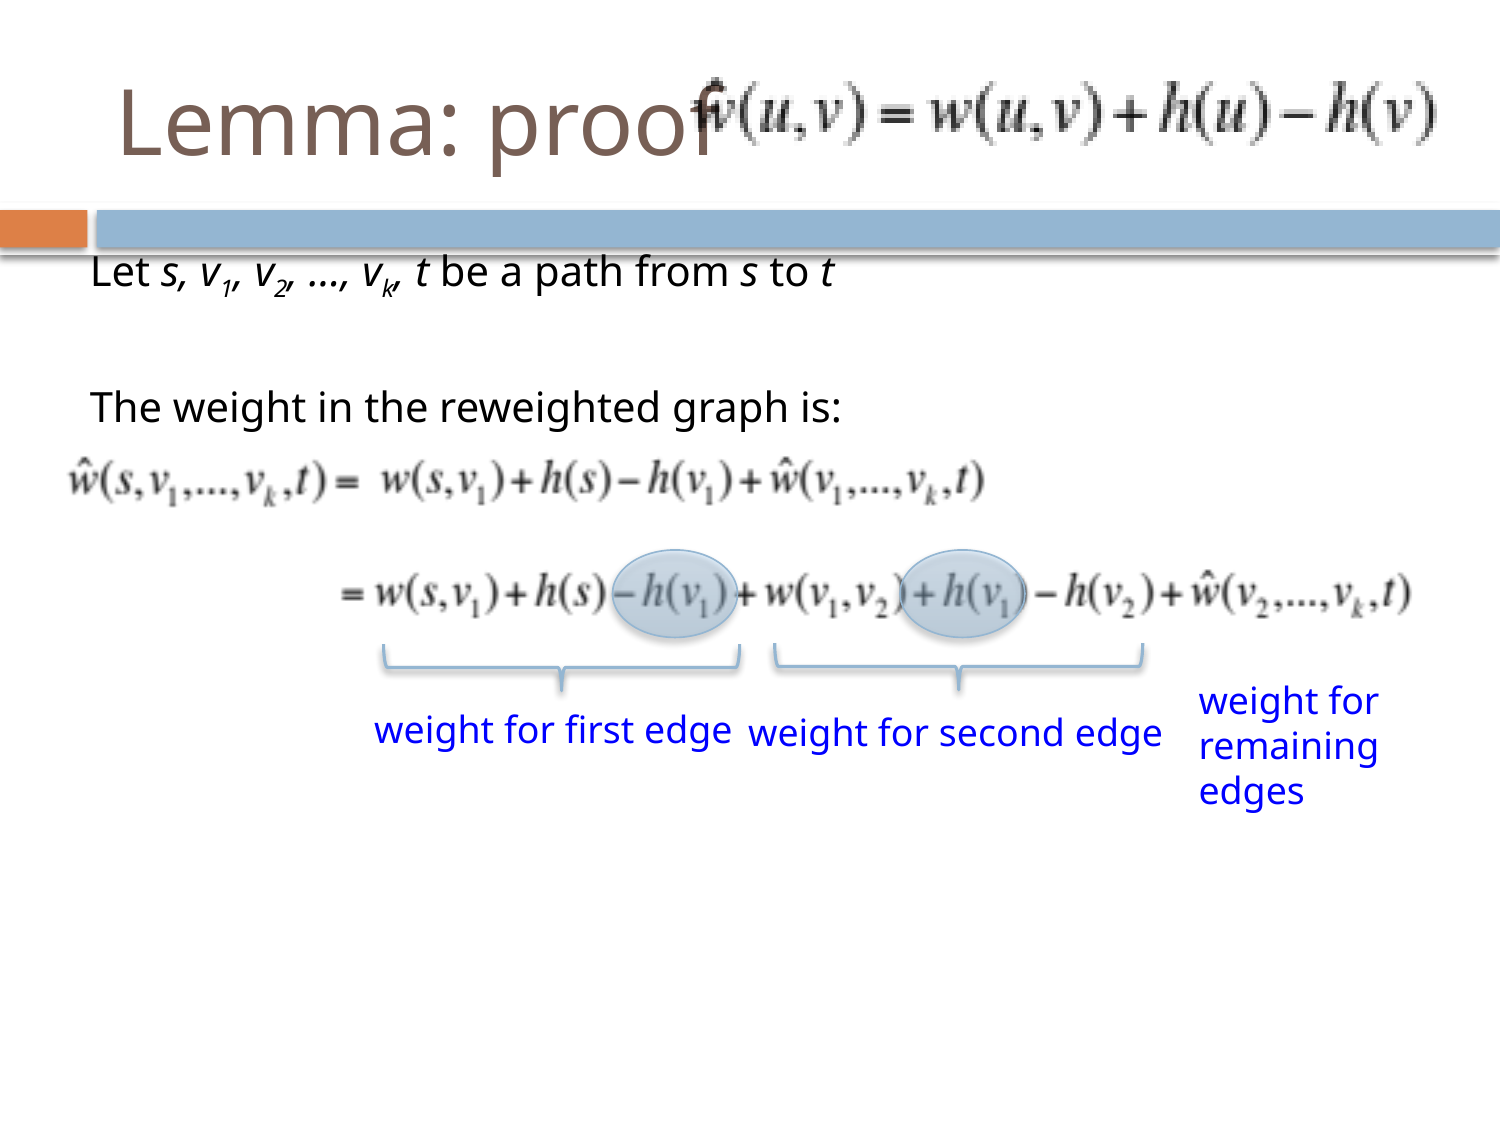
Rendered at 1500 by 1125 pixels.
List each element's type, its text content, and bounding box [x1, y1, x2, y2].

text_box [374, 449, 988, 512]
text_box weight for first edge [359, 698, 748, 759]
text_box weight for second edge [733, 701, 1179, 762]
text_box [381, 644, 742, 693]
list Let s, v1, v2, …, vk, t be a path from s to t The weight in the reweighted graph is: [75, 237, 1425, 468]
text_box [337, 562, 1413, 625]
title Lemma: proof [100, 37, 1438, 200]
text_box [919, 549, 1006, 561]
text_box [773, 643, 1145, 692]
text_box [682, 68, 1438, 157]
text_box [631, 549, 719, 561]
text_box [62, 449, 363, 514]
text_box weight for remaining edges [1183, 669, 1500, 820]
